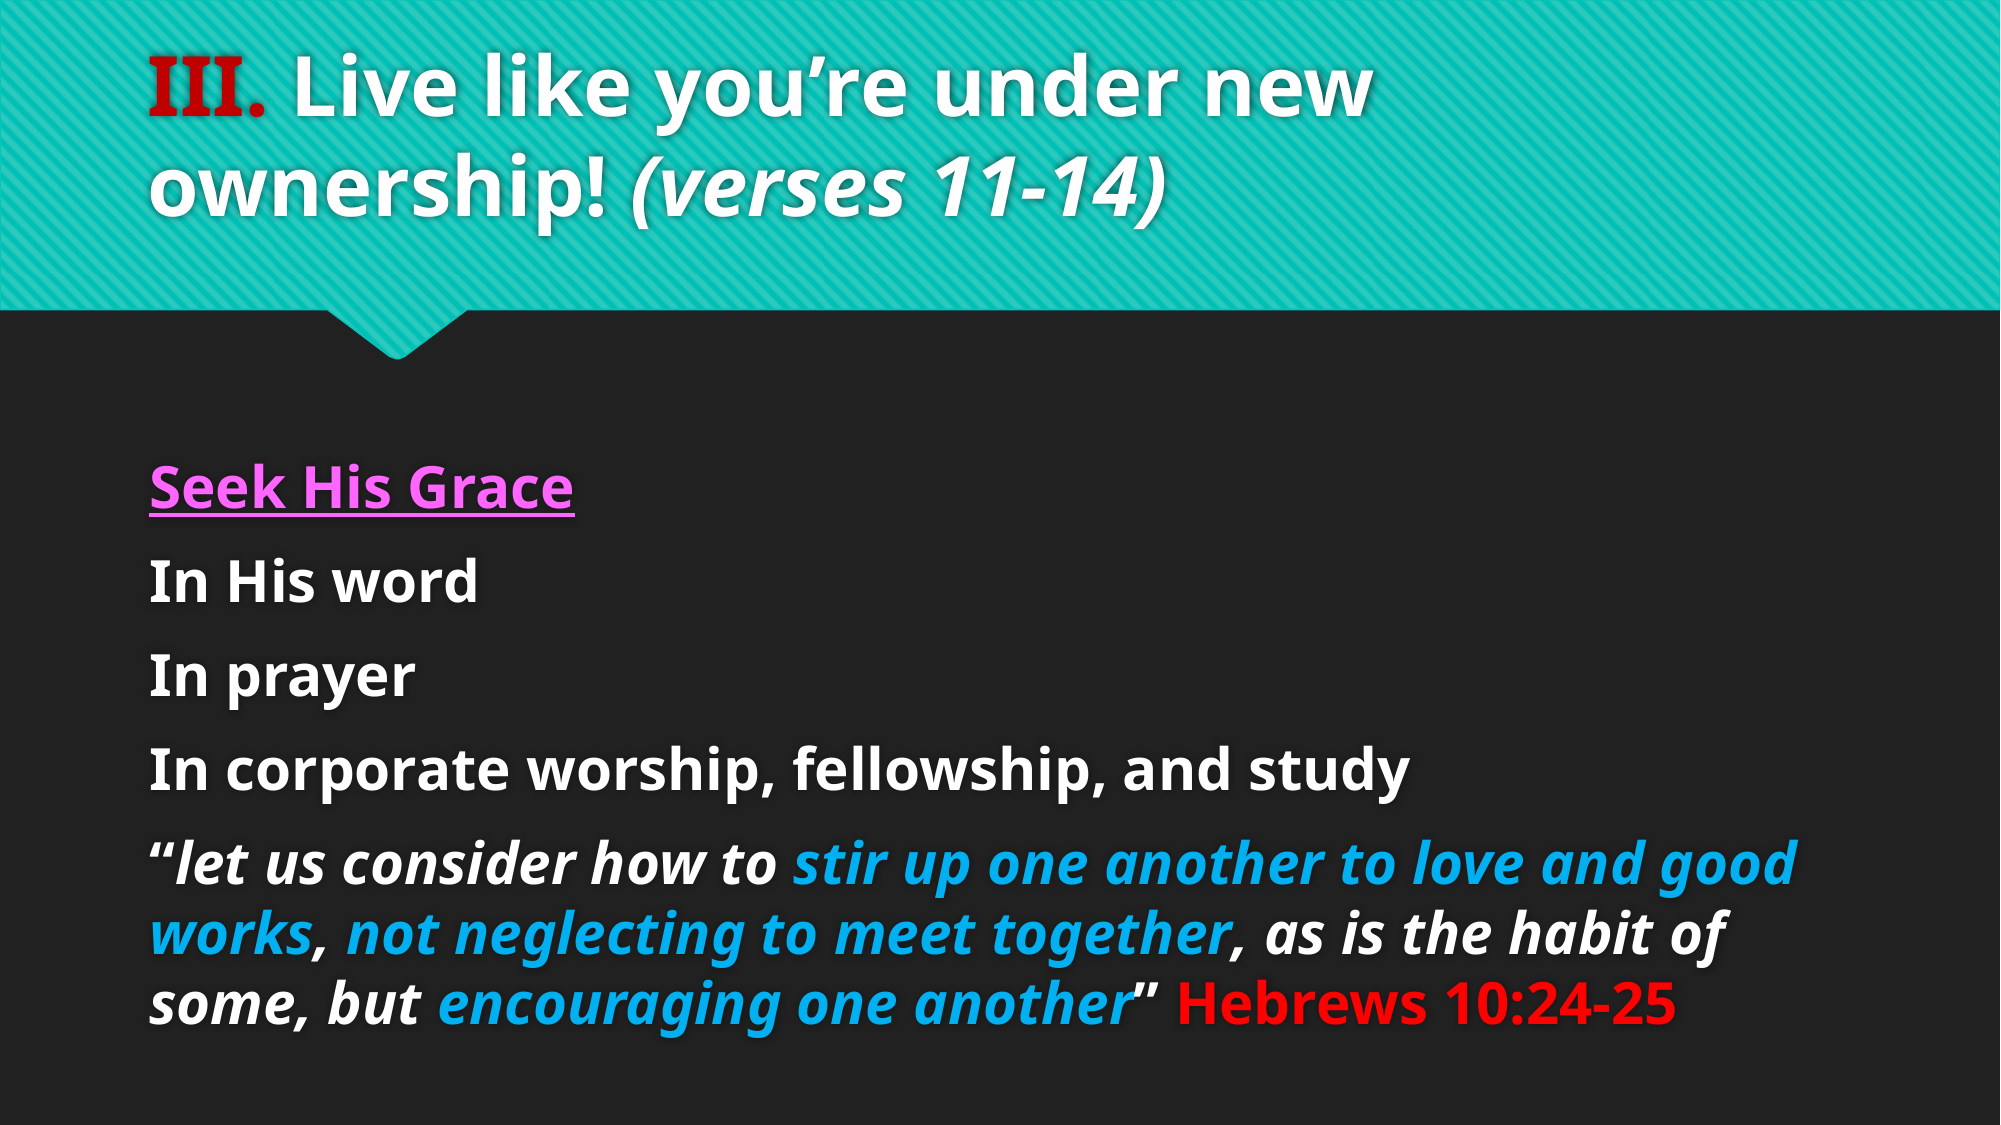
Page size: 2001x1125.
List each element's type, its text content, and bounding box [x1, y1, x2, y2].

title III. Live like you’re under new ownership! (verses 11-14) [132, 80, 1868, 241]
list Seek His Grace In His word In prayer In corporate worship, fellowship, and study “let us consider how to stir up one another to love and good works, not neglecting to meet together, as is the habit of some, but encouraging one another” Hebrews 10:24-25 [134, 362, 1866, 1123]
